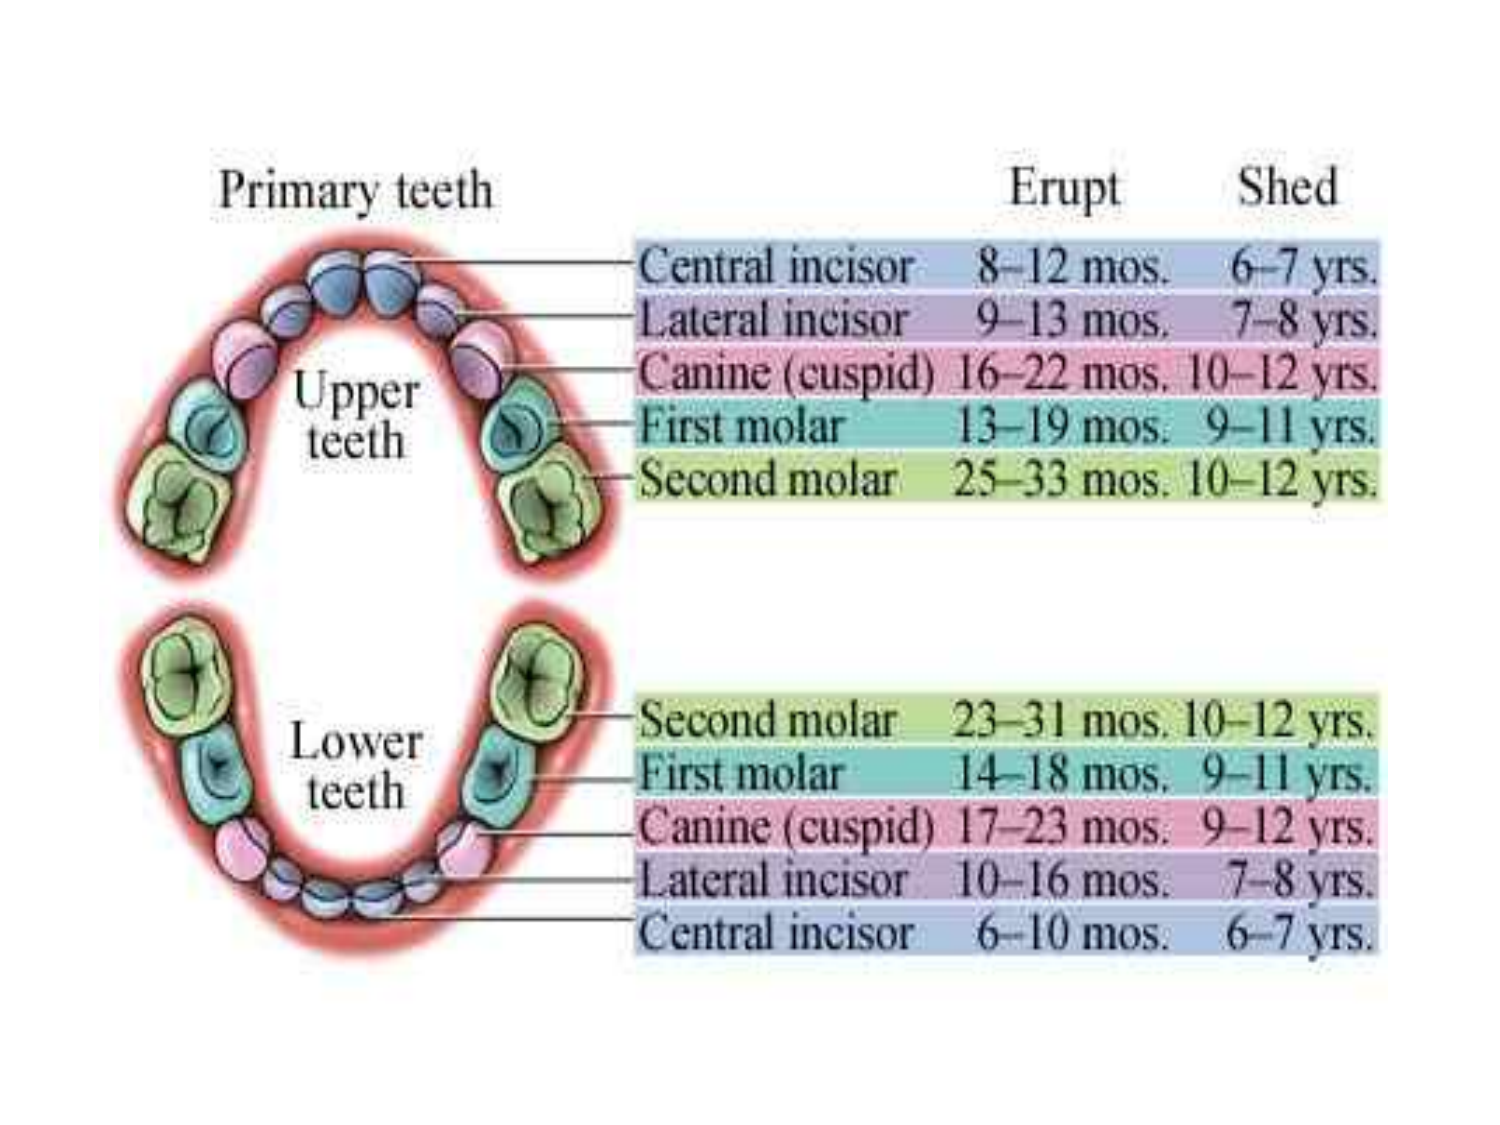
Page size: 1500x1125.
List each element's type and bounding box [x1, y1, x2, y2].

picture [99, 99, 1388, 1038]
